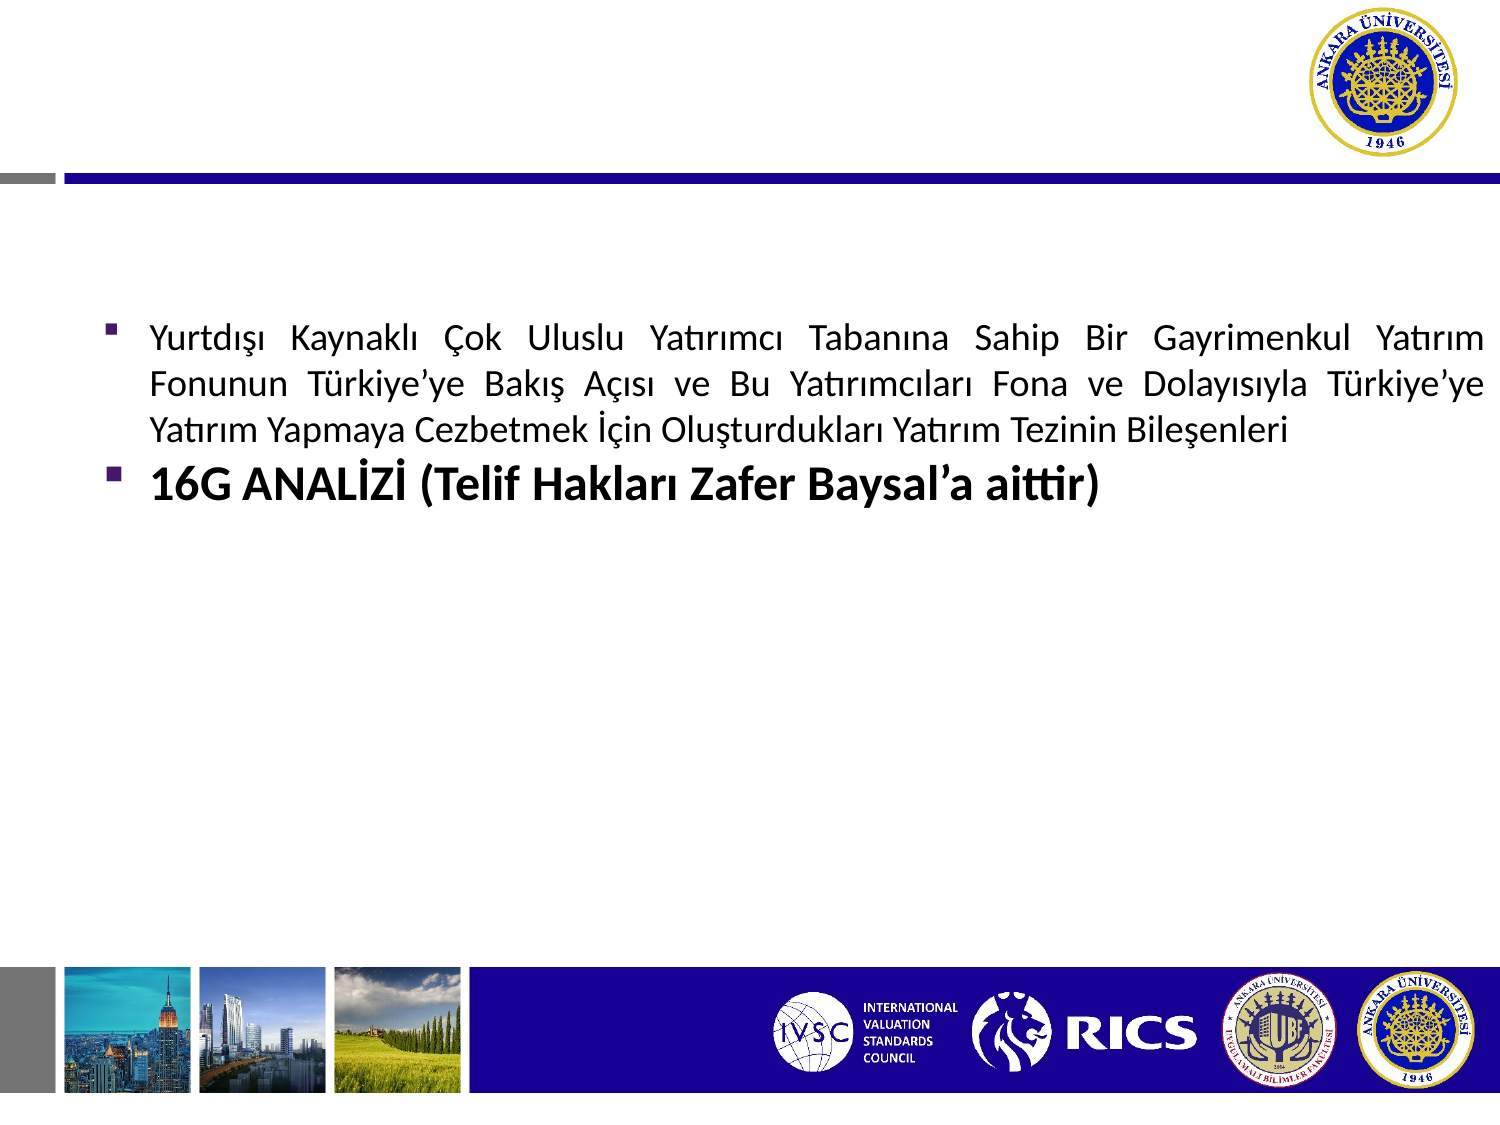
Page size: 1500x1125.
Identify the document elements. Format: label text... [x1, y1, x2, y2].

text_box Yurtdışı Kaynaklı Çok Uluslu Yatırımcı Tabanına Sahip Bir Gayrimenkul Yatırım Fonunun Türkiye’ye Bakış Açısı ve Bu Yatırımcıları Fona ve Dolayısıyla Türkiye’ye Yatırım Yapmaya Cezbetmek İçin Oluşturdukları Yatırım Tezinin Bileşenleri 16G ANALİZİ (Telif Hakları Zafer Baysal’a aittir) [87, 304, 1500, 611]
picture [0, 0, 1500, 1125]
text_box [51, 80, 1347, 185]
